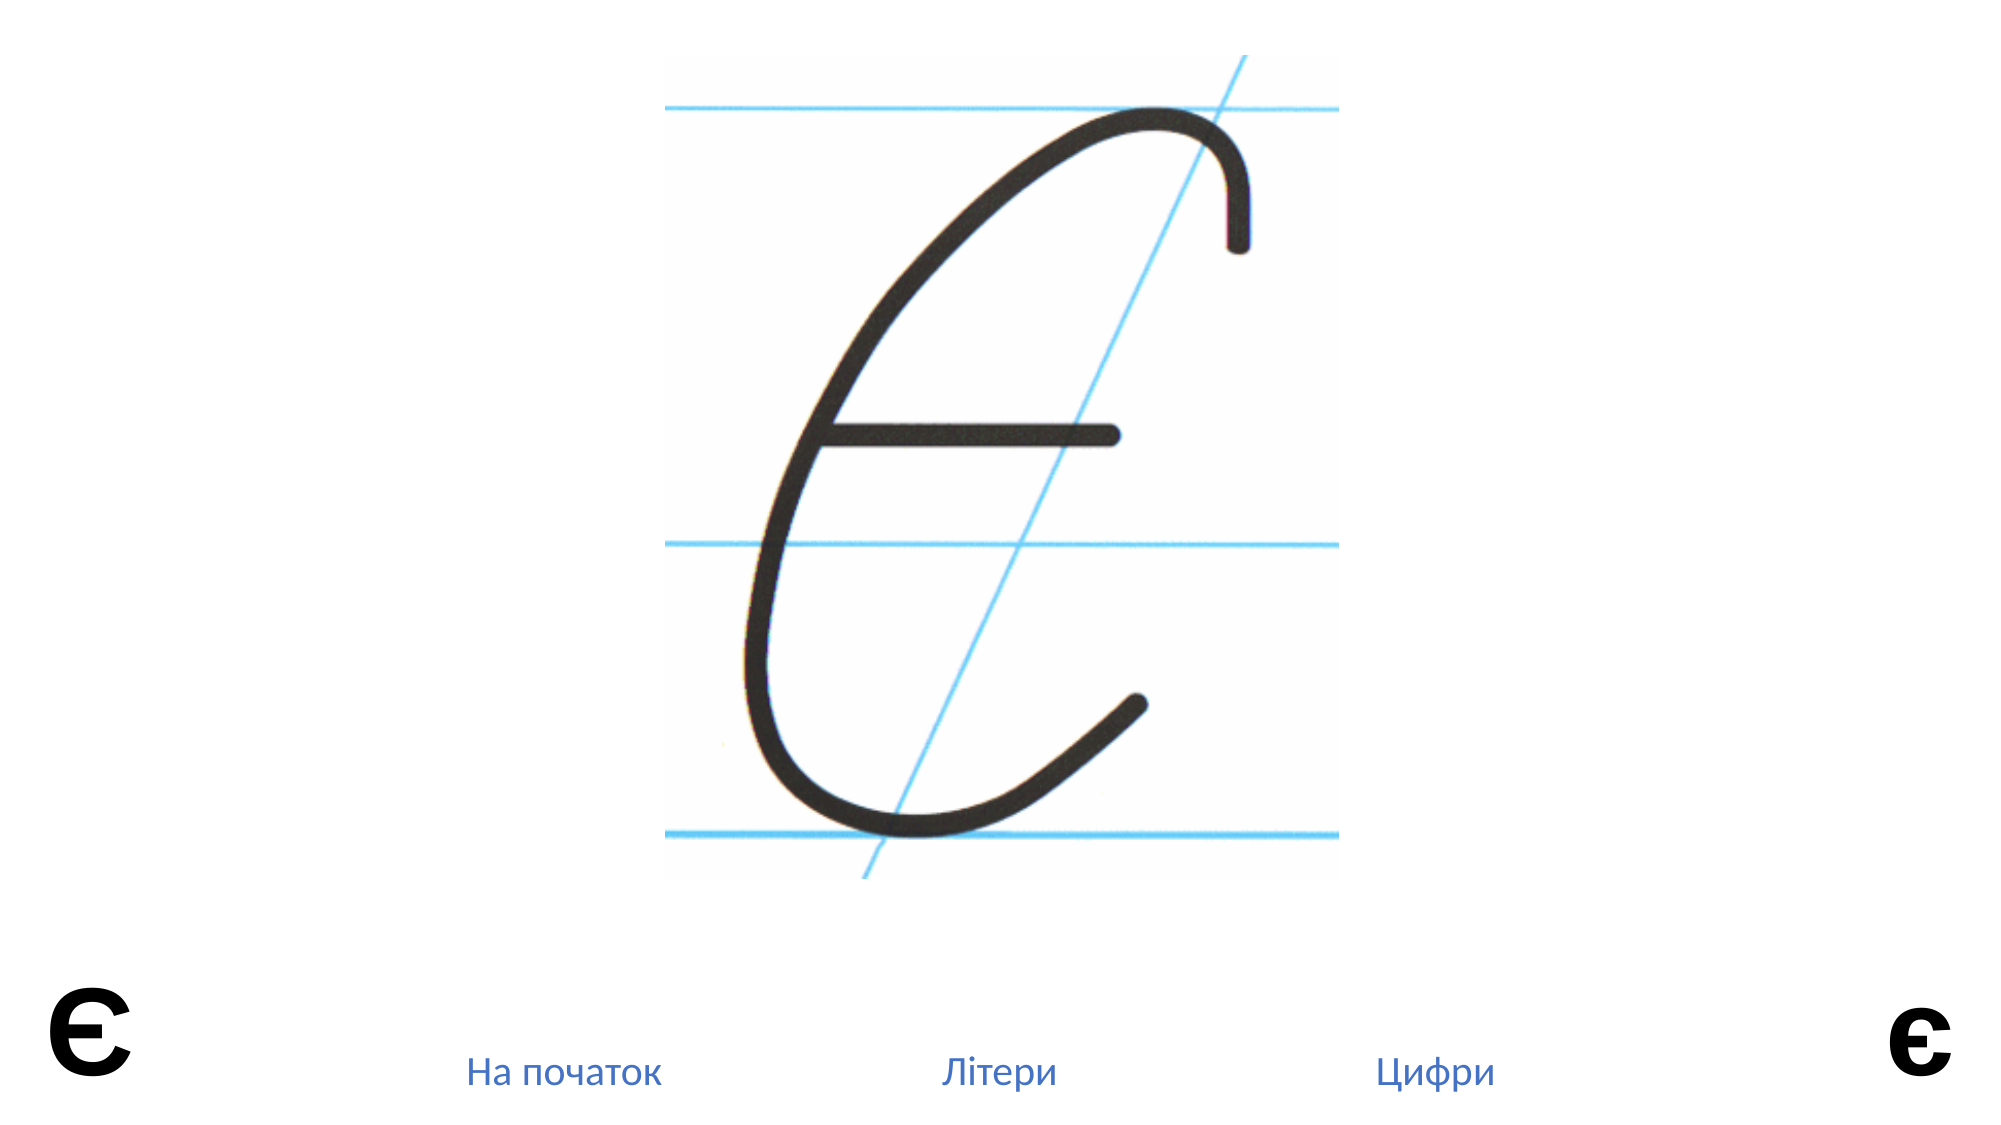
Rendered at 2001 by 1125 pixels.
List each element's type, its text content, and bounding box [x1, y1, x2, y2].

text_box Літери [849, 1013, 1150, 1125]
text_box На початок [414, 1013, 715, 1125]
picture [665, 55, 1339, 879]
text_box Є [10, 942, 171, 1108]
text_box Цифри [1285, 1013, 1586, 1125]
text_box є [1839, 942, 2000, 1108]
